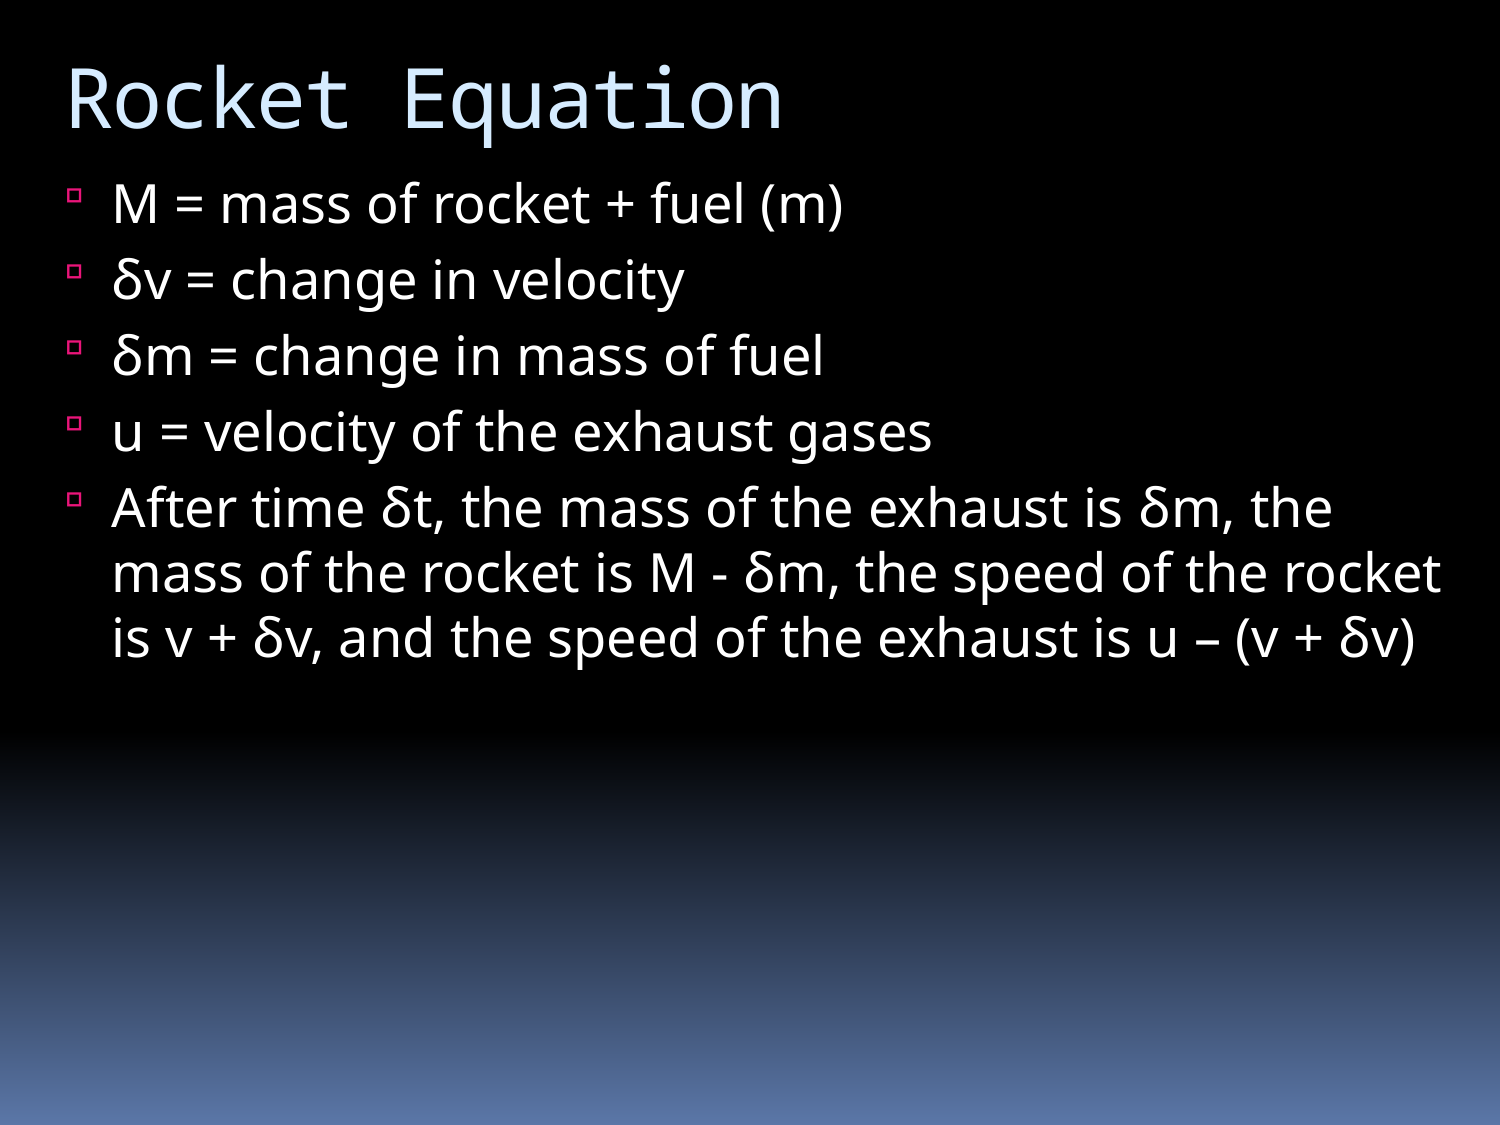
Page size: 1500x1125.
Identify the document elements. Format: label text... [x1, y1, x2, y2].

title Rocket Equation [50, 37, 1425, 162]
list M = mass of rocket + fuel (m) δv = change in velocity δm = change in mass of fuel u = velocity of the exhaust gases After time δt, the mass of the exhaust is δm, the mass of the rocket is M - δm, the speed of the rocket is v + δv, and the speed of the exhaust is u – (v + δv) [50, 162, 1463, 1043]
